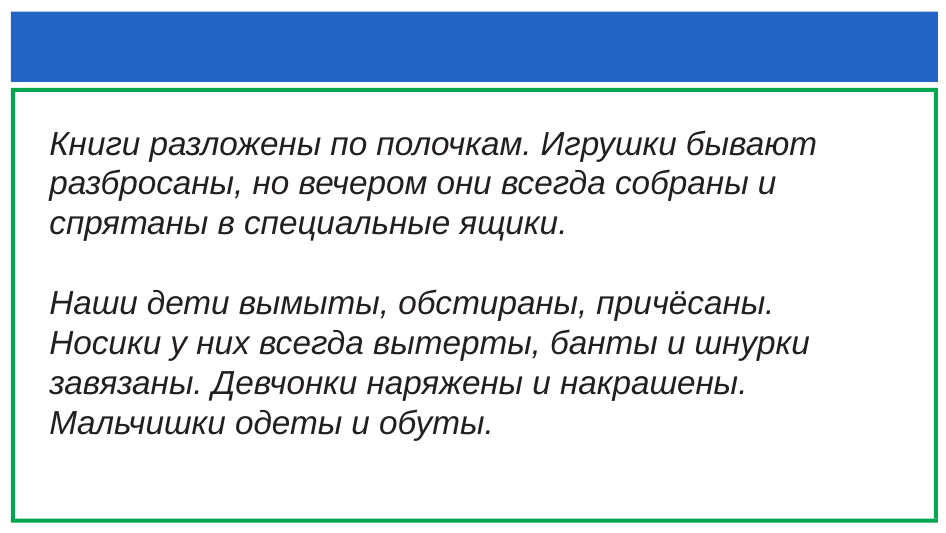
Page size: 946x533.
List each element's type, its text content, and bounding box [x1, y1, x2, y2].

list Книги разложены по полочкам. Игрушки бывают разбросаны, но вечером они всегда собраны и спрятаны в специальные ящики. Наши дети вымыты, обстираны, причёсаны. Носики у них всегда вытерты, банты и шнурки завязаны. Девчонки наряжены и накрашены. Мальчишки одеты и обуты. [49, 121, 878, 486]
